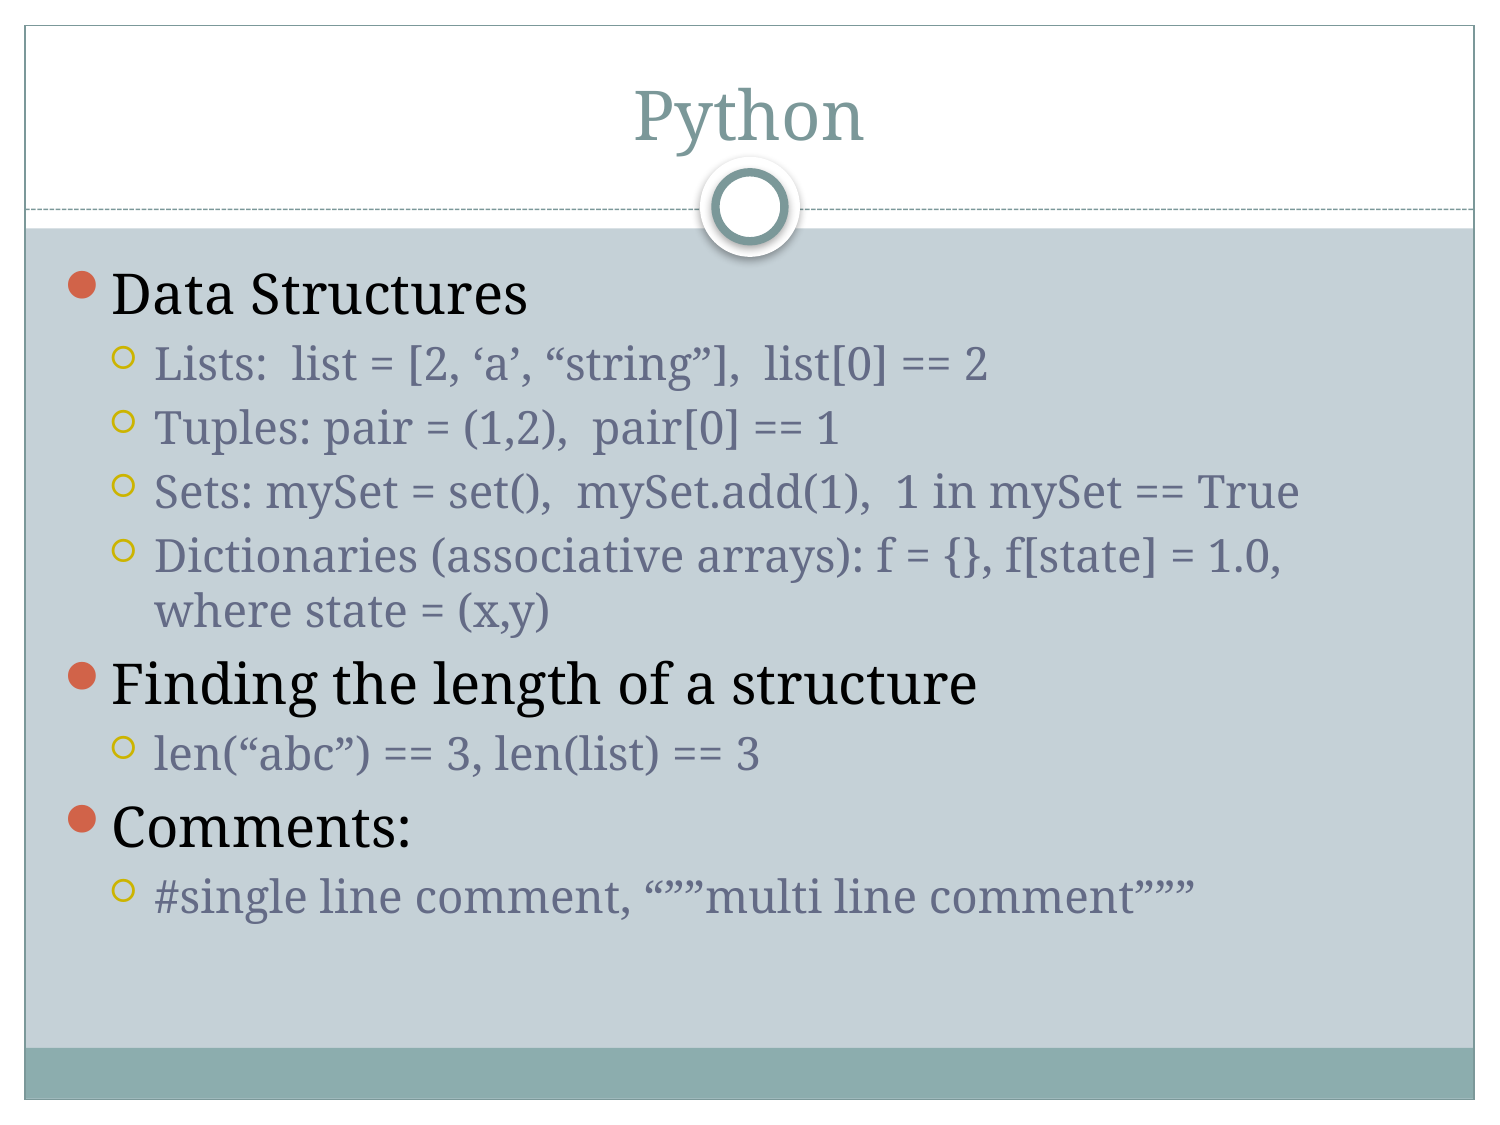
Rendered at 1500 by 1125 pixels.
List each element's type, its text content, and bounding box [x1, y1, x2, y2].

list Data Structures Lists: list = [2, ‘a’, “string”], list[0] == 2 Tuples: pair = (1,2), pair[0] == 1 Sets: mySet = set(), mySet.add(1), 1 in mySet == True Dictionaries (associative arrays): f = {}, f[state] = 1.0, where state = (x,y) Finding the length of a structure len(“abc”) == 3, len(list) == 3 Comments: #single line comment, “””multi line comment””” [49, 250, 1445, 1001]
title Python [49, 37, 1450, 162]
